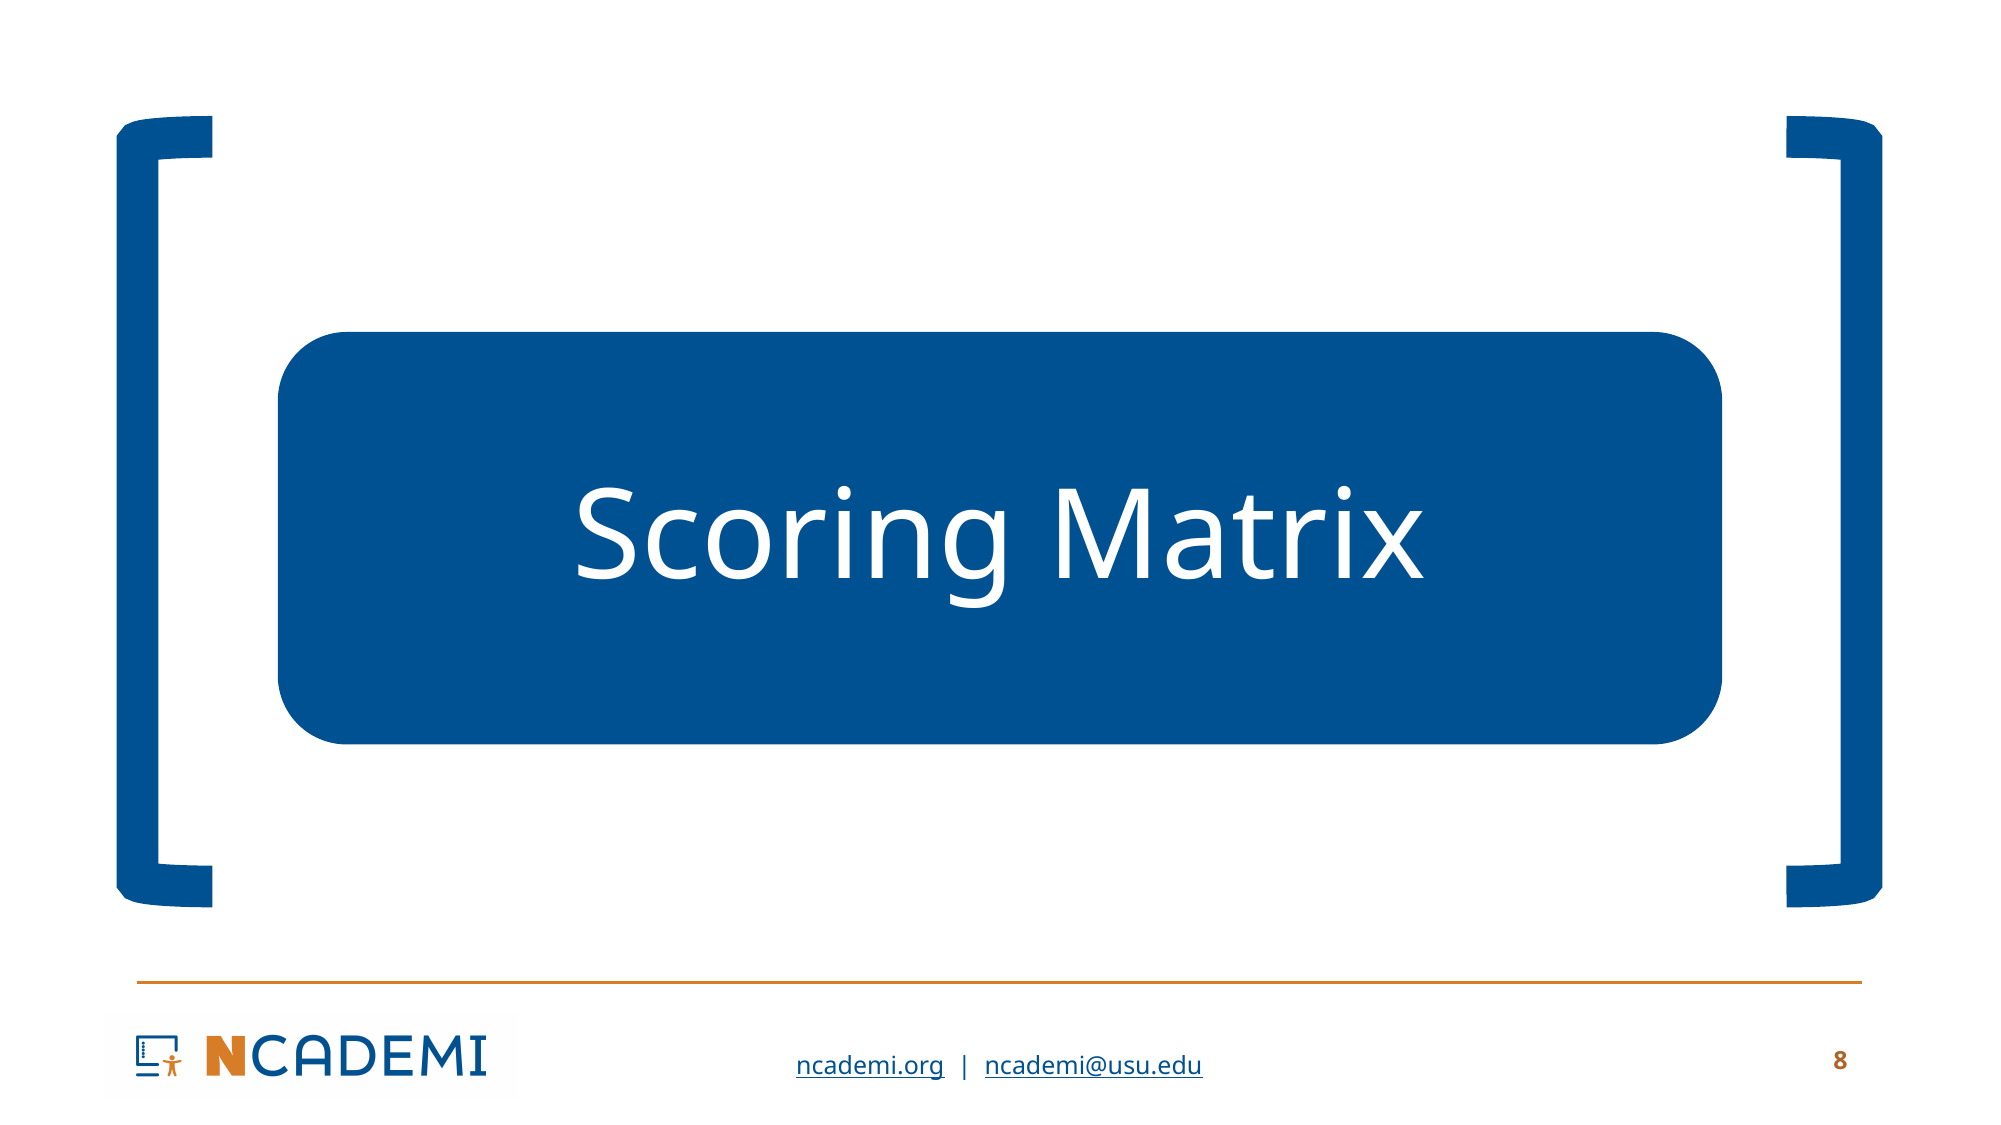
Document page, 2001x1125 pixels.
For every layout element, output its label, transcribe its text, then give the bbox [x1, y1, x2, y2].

title Scoring Matrix [344, 331, 1656, 745]
picture [104, 1014, 518, 1097]
slide_number 8 [1713, 1031, 1863, 1092]
text_box [277, 332, 344, 745]
text_box [1656, 332, 1723, 745]
